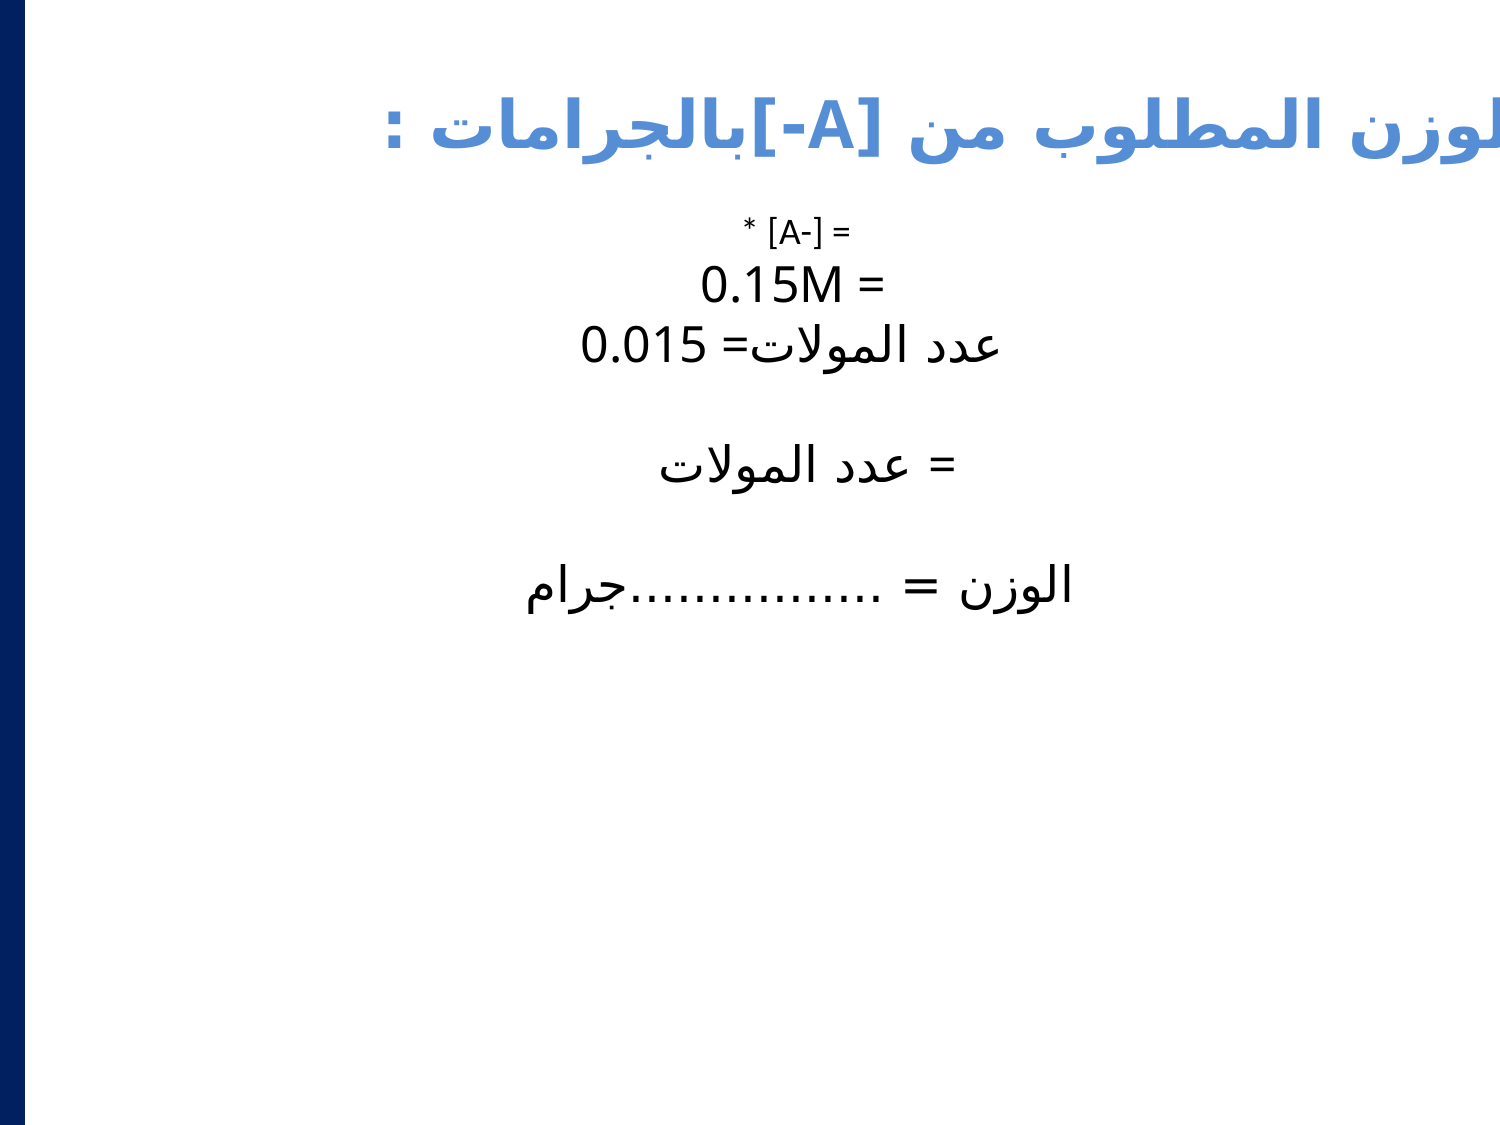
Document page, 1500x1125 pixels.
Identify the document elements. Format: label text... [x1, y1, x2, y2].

text_box [0, 0, 27, 1125]
text_box إيجاد الوزن المطلوب من [A-]بالجرامات : [366, 74, 1500, 170]
